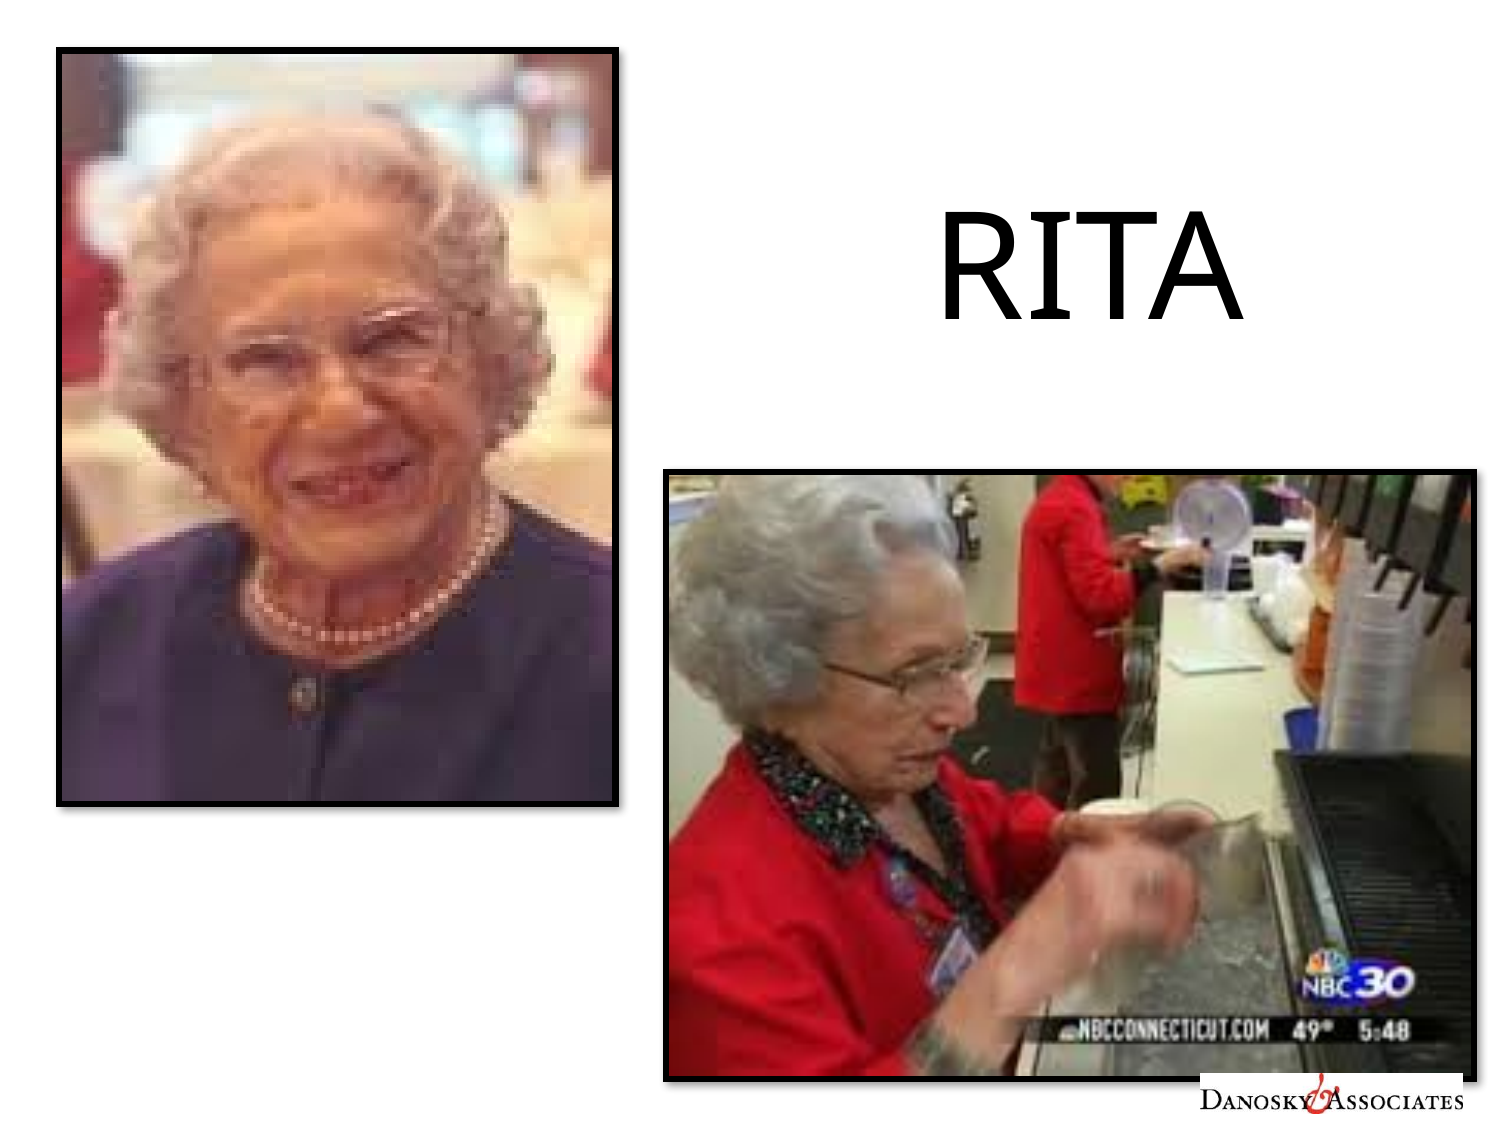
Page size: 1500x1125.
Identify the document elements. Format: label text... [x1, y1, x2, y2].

picture [62, 53, 613, 801]
picture [669, 474, 1471, 1114]
text_box RITA [917, 162, 1260, 358]
